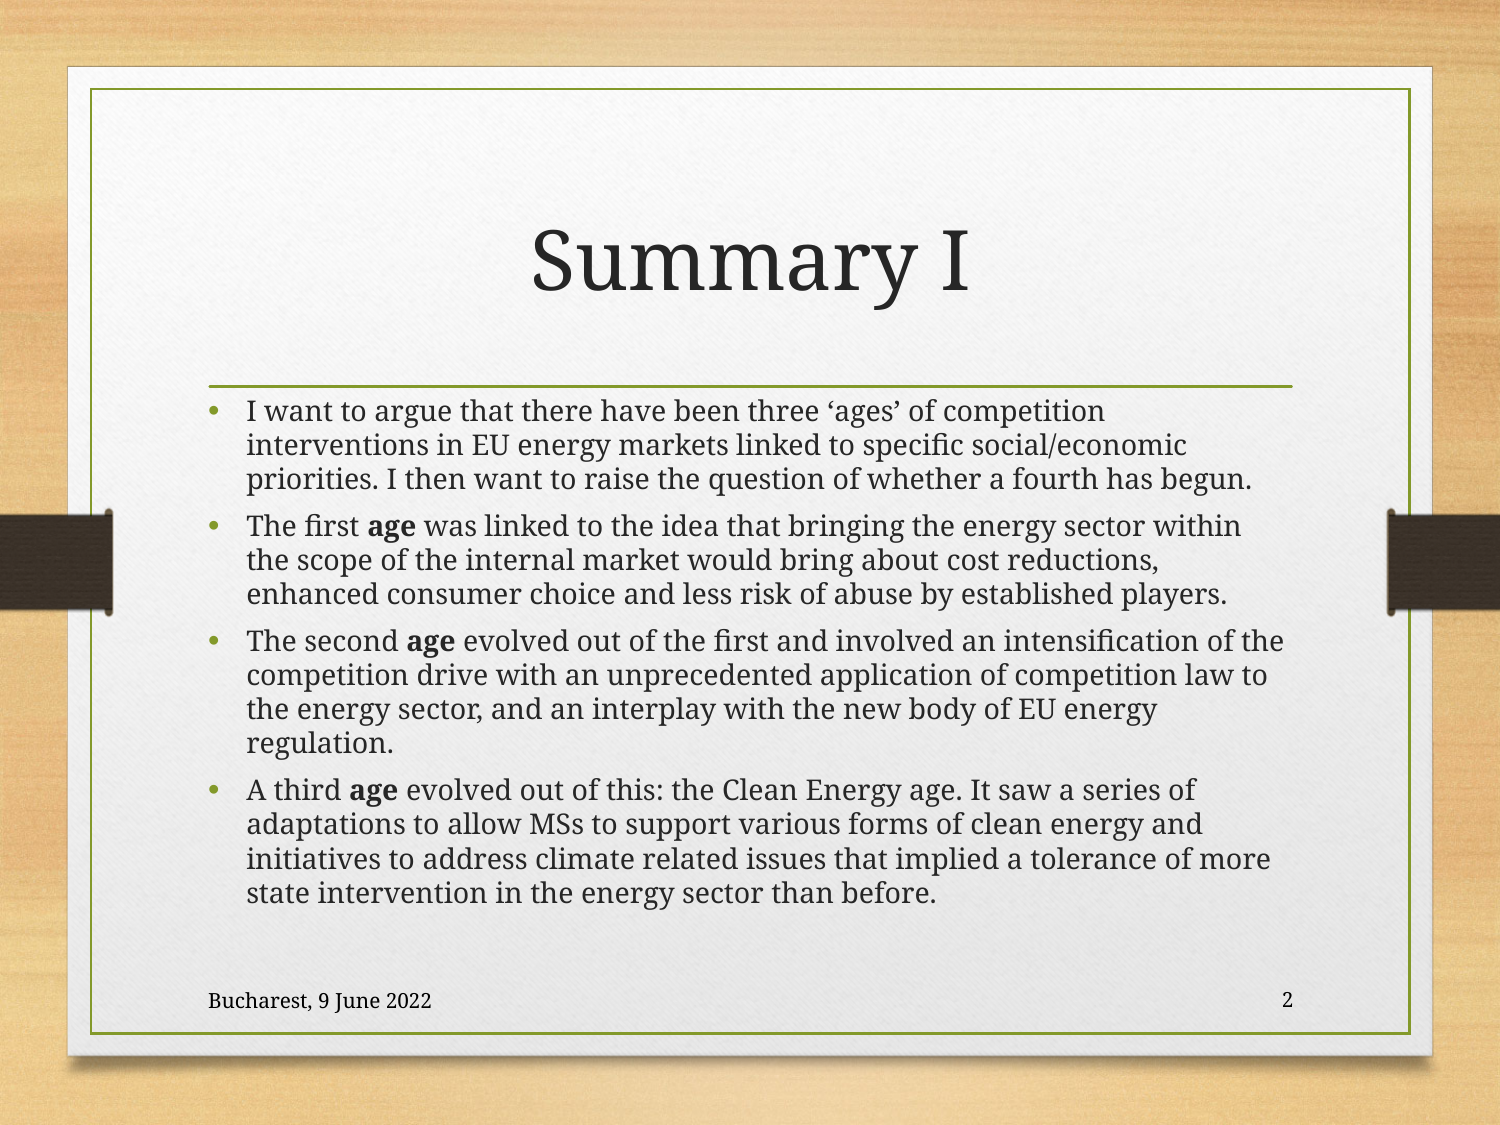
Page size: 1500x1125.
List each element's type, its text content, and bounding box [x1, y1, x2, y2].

picture [0, 0, 1500, 1125]
list I want to argue that there have been three ‘ages’ of competition interventions in EU energy markets linked to specific social/economic priorities. I then want to raise the question of whether a fourth has begun. The first age was linked to the idea that bringing the energy sector within the scope of the internal market would bring about cost reductions, enhanced consumer choice and less risk of abuse by established players. The second age evolved out of the first and involved an intensification of the competition drive with an unprecedented application of competition law to the energy sector, and an interplay with the new body of EU energy regulation. A third age evolved out of this: the Clean Energy age. It saw a series of adaptations to allow MSs to support various forms of clean energy and initiatives to address climate related issues that implied a tolerance of more state intervention in the energy sector than before. [193, 385, 1309, 974]
slide_number 2 [1243, 977, 1309, 1024]
footer Bucharest, 9 June 2022 [193, 977, 1031, 1024]
title Summary I [193, 150, 1309, 365]
